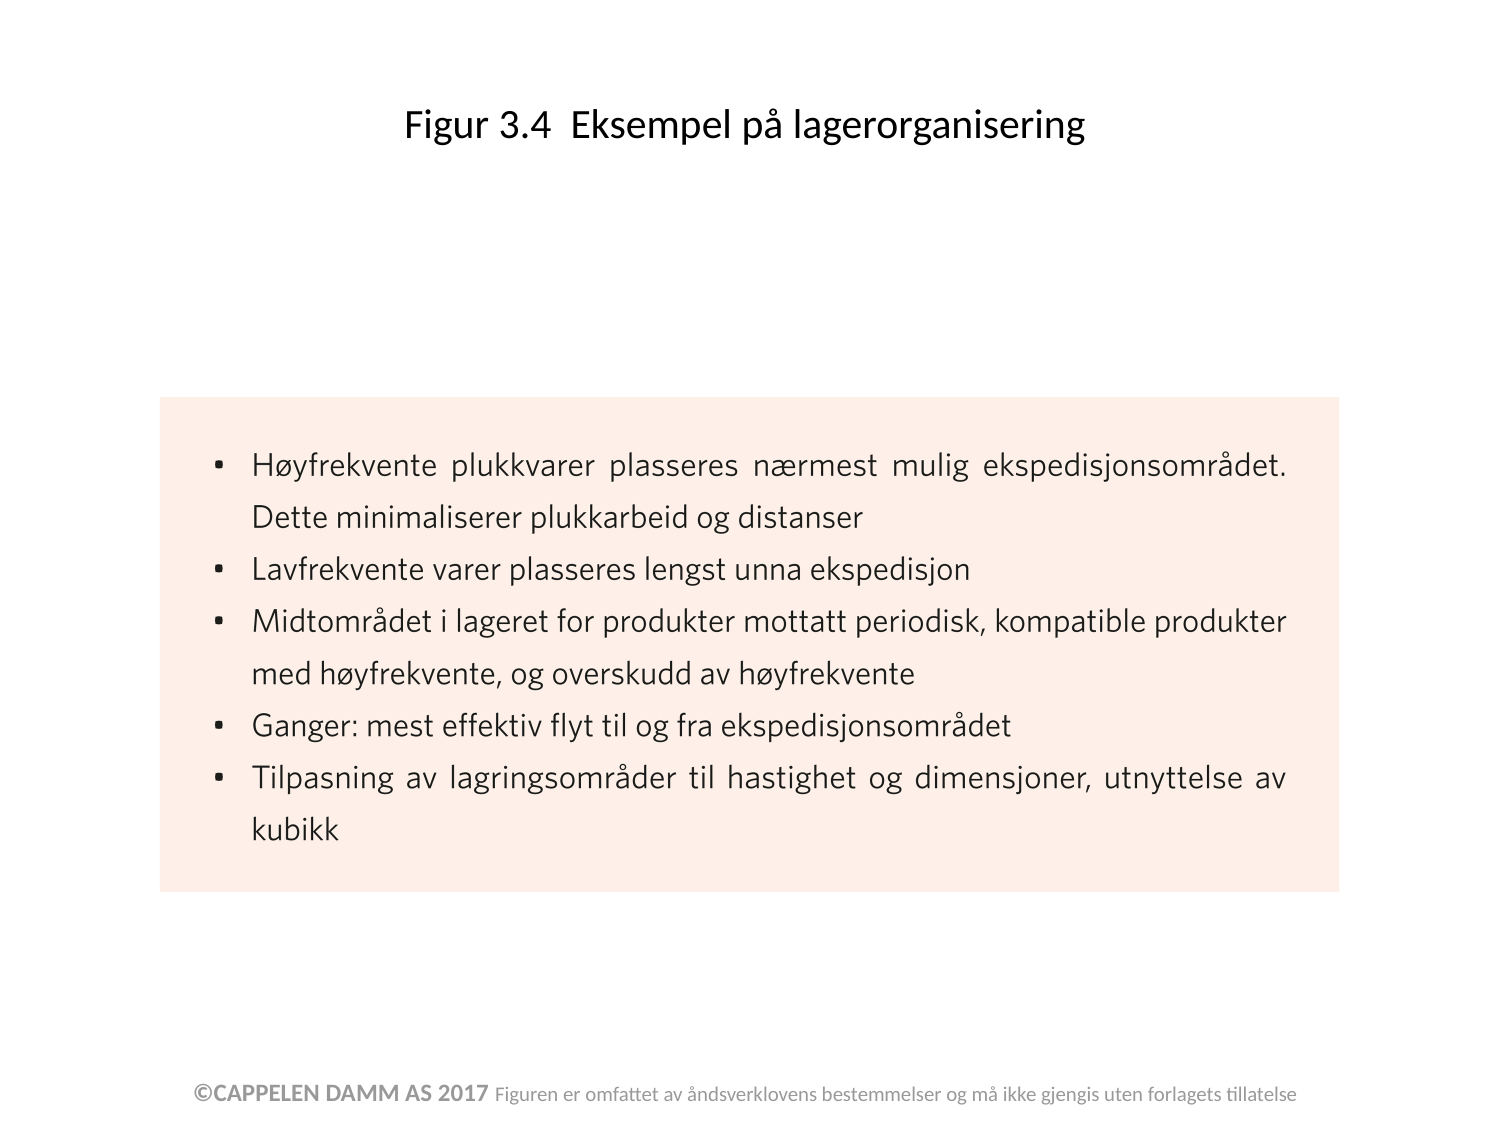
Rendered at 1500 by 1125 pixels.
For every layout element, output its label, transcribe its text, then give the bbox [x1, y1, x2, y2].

footer ©CAPPELEN DAMM AS 2017 Figuren er omfattet av åndsverklovens bestemmelser og må ikke gjengis uten forlagets tillatelse [13, 1082, 1477, 1125]
title Figur 3.4 Eksempel på lagerorganisering [13, 28, 1477, 216]
picture [158, 396, 1340, 892]
